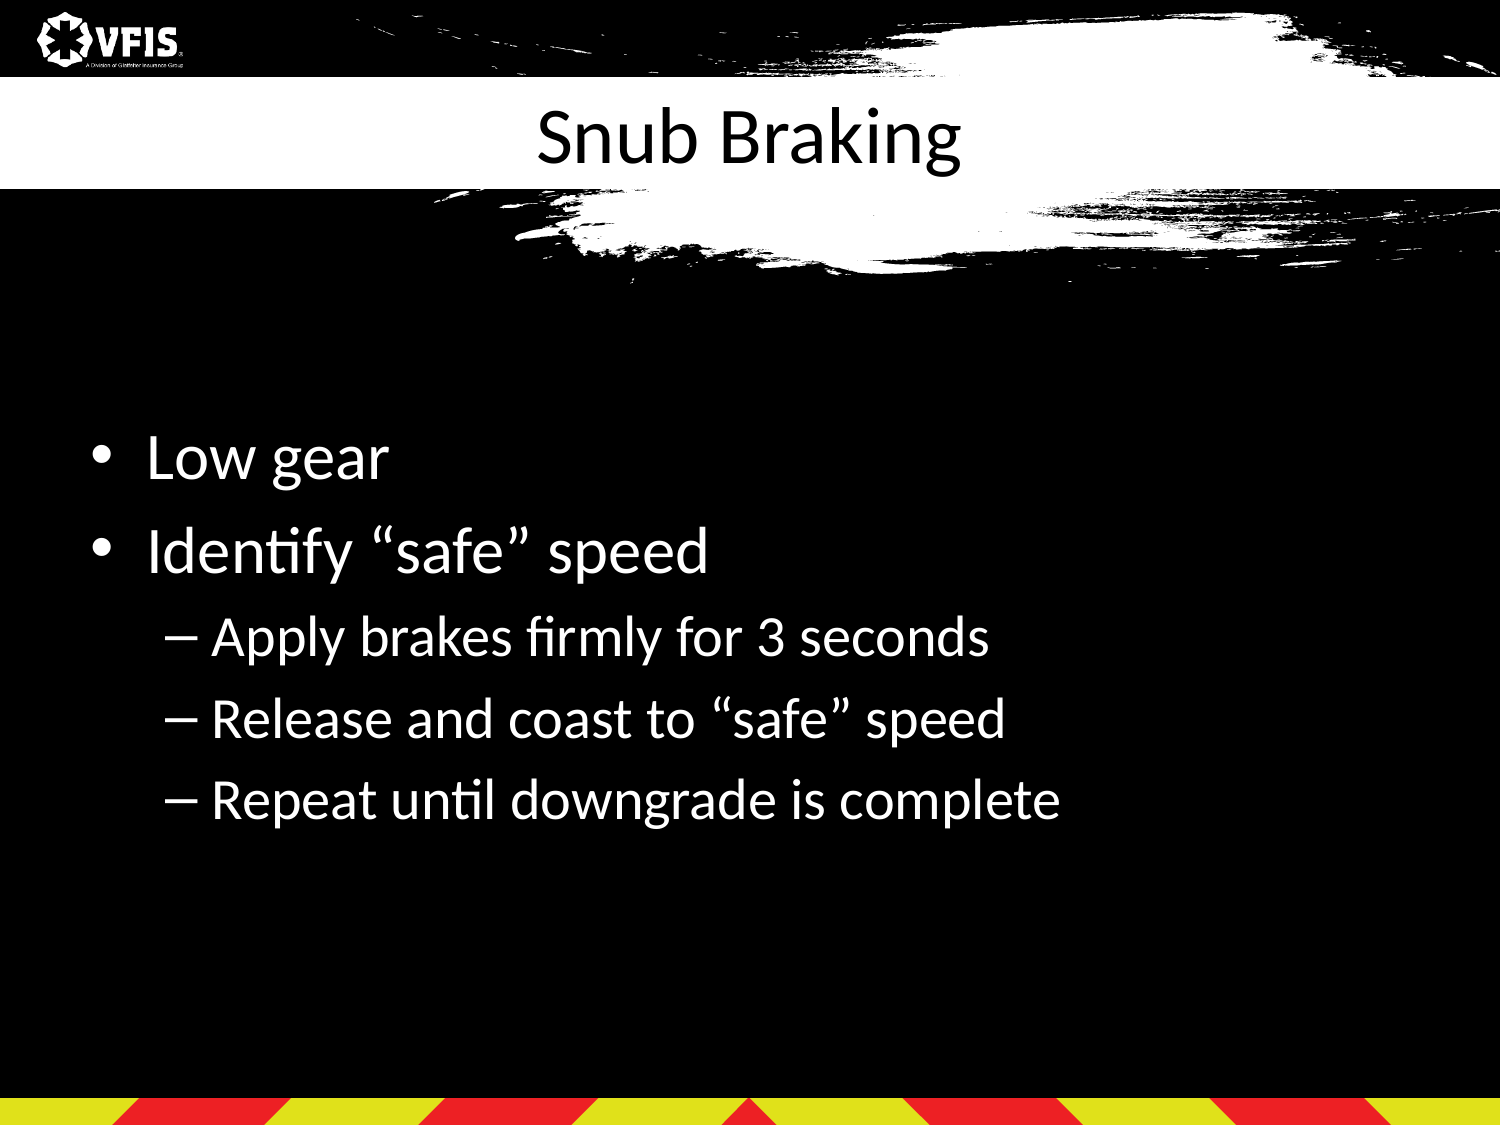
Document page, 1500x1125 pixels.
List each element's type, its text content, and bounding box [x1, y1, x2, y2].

title Snub Braking [75, 75, 1425, 188]
picture [0, 0, 1500, 1125]
list Low gear Identify “safe” speed Apply brakes firmly for 3 seconds Release and coast to “safe” speed Repeat until downgrade is complete [75, 312, 1425, 1005]
